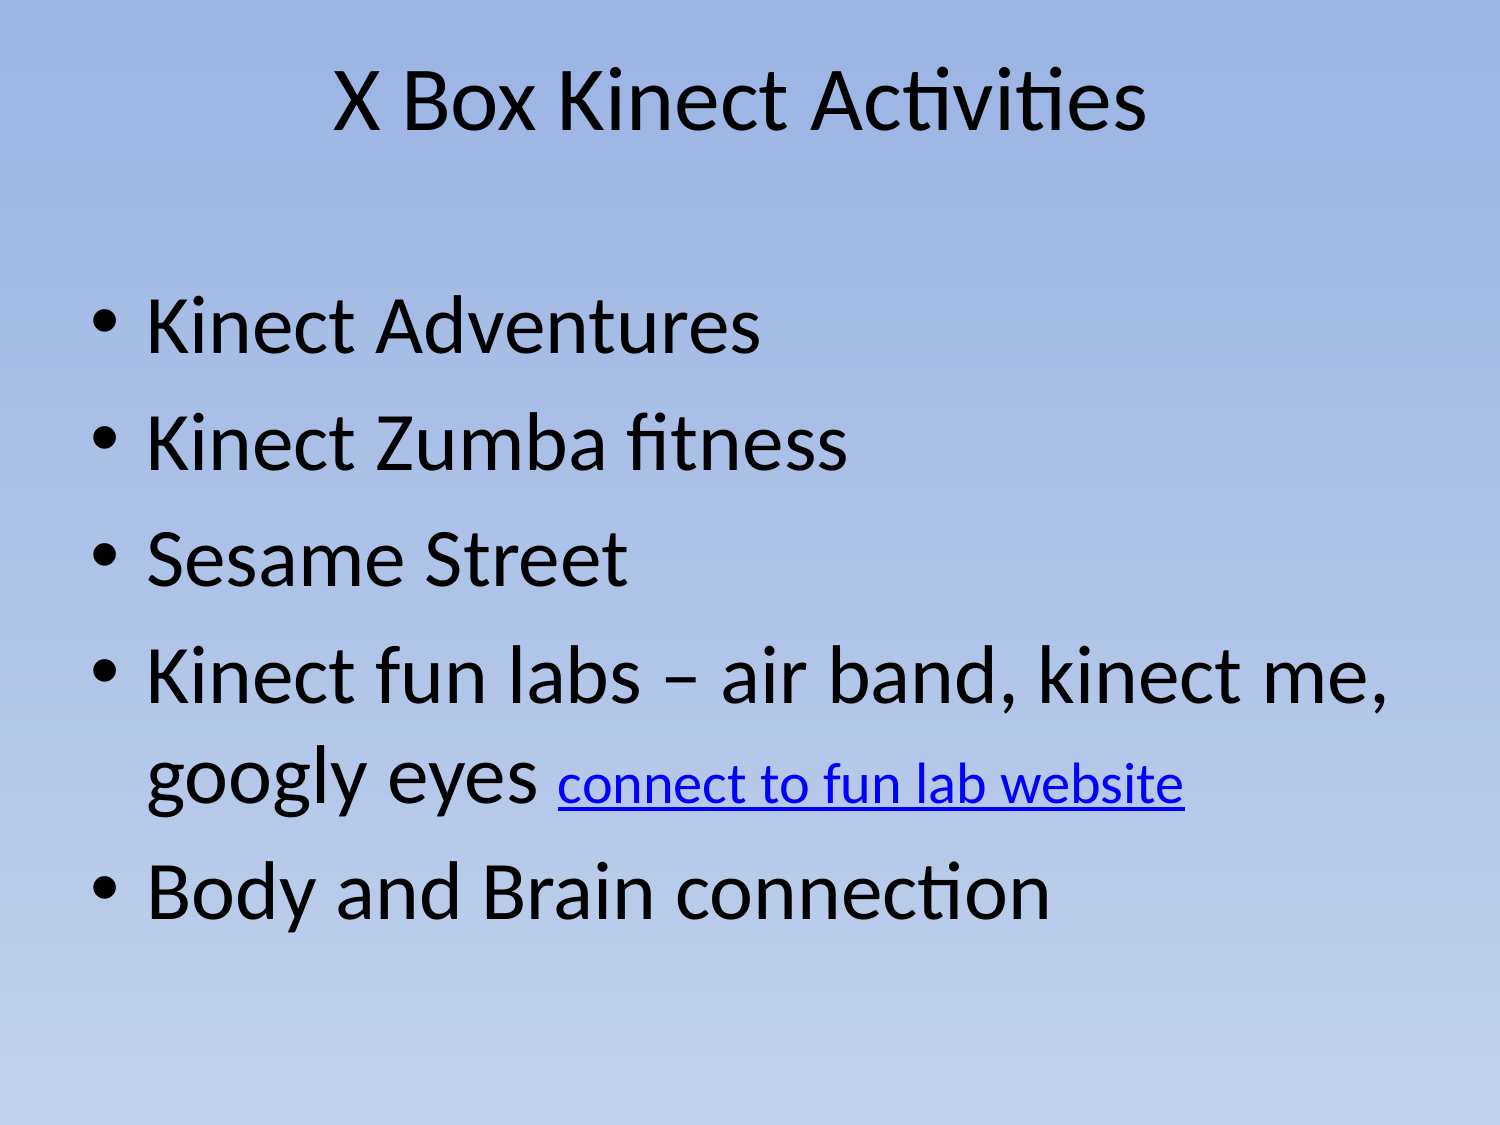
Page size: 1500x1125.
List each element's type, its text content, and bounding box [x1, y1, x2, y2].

list Kinect Adventures Kinect Zumba fitness Sesame Street Kinect fun labs – air band, kinect me, googly eyes connect to fun lab website Body and Brain connection [74, 262, 1426, 1006]
title X Box Kinect Activities [76, 0, 1427, 188]
